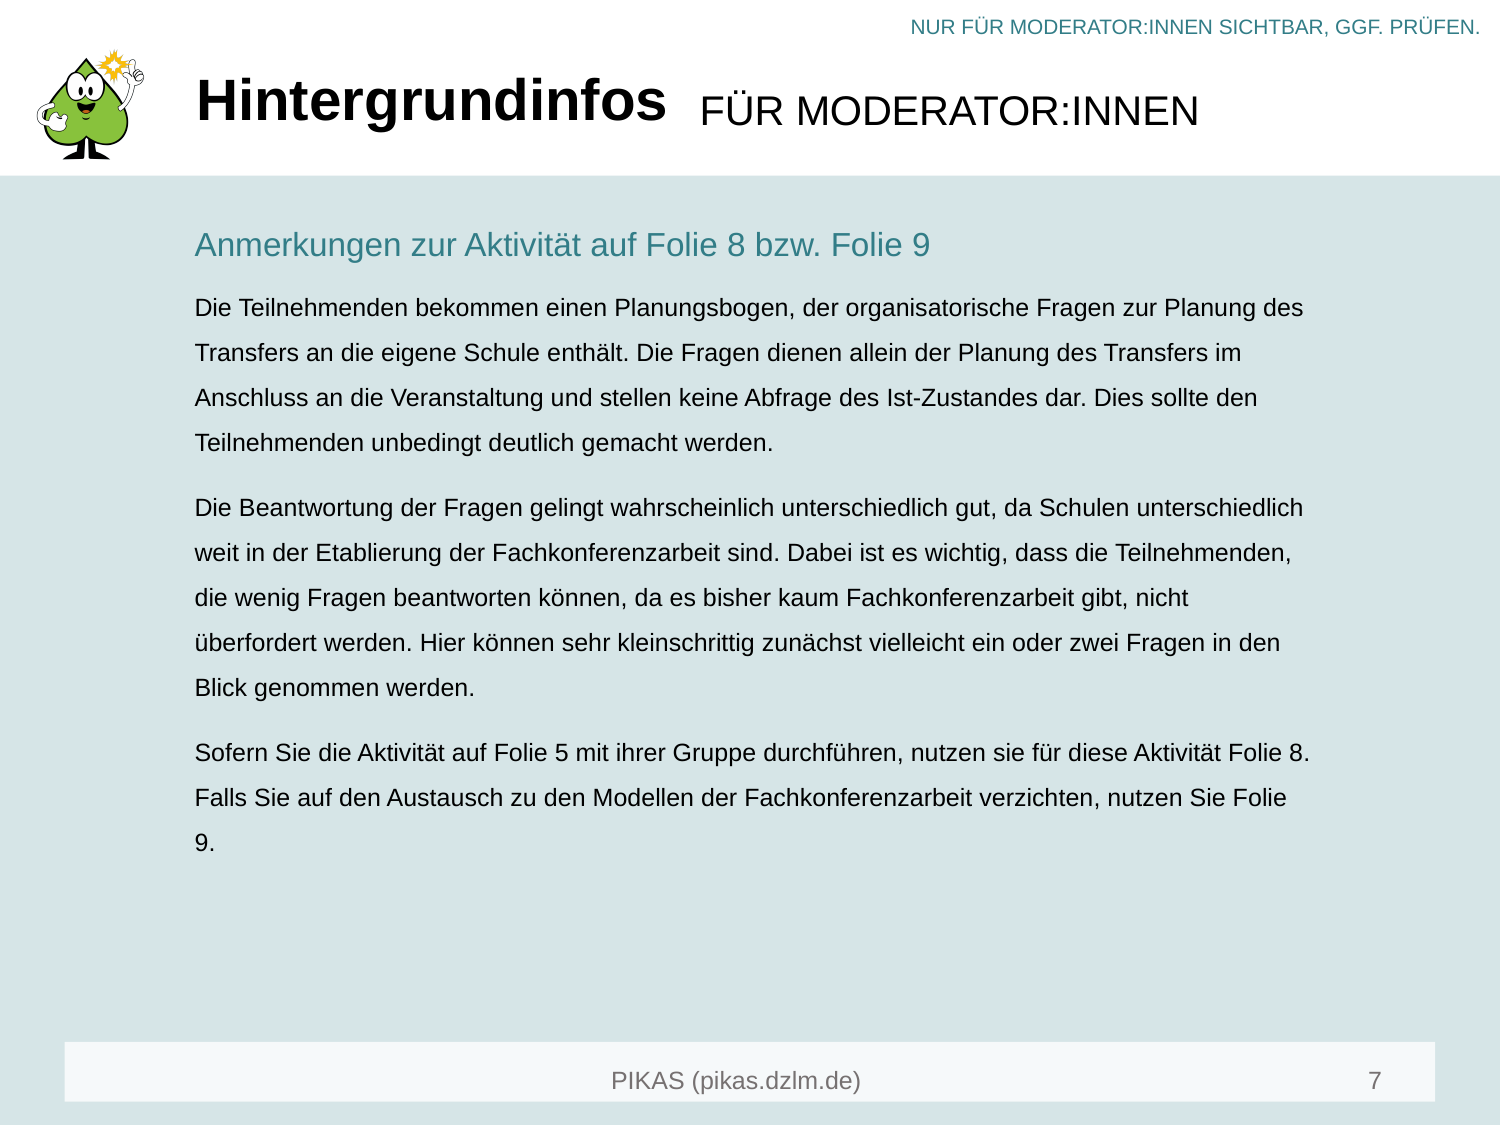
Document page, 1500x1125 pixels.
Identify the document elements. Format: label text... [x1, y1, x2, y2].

slide_number [95, 1039, 433, 1105]
list Anmerkungen zur Aktivität auf Folie 8 bzw. Folie 9 [179, 195, 1330, 268]
title Hintergrundinfos [179, 62, 696, 162]
slide_number 7 [1059, 1042, 1397, 1102]
list Die Teilnehmenden bekommen einen Planungsbogen, der organisatorische Fragen zur Planung des Transfers an die eigene Schule enthält. Die Fragen dienen allein der Planung des Transfers im Anschluss an die Veranstaltung und stellen keine Abfrage des Ist-Zustandes dar. Dies sollte den Teilnehmenden unbedingt deutlich gemacht werden. Die Beantwortung der Fragen gelingt wahrscheinlich unterschiedlich gut, da Schulen unterschiedlich weit in der Etablierung der Fachkonferenzarbeit sind. Dabei ist es wichtig, dass die Teilnehmenden, die wenig Fragen beantworten können, da es bisher kaum Fachkonferenzarbeit gibt, nicht überfordert werden. Hier können sehr kleinschrittig zunächst vielleicht ein oder zwei Fragen in den Blick genommen werden. Sofern Sie die Aktivität auf Folie 5 mit ihrer Gruppe durchführen, nutzen sie für diese Aktivität Folie 8. Falls Sie auf den Austausch zu den Modellen der Fachkonferenzarbeit verzichten, nutzen Sie Folie 9. [179, 268, 1330, 1012]
picture [19, 42, 161, 163]
